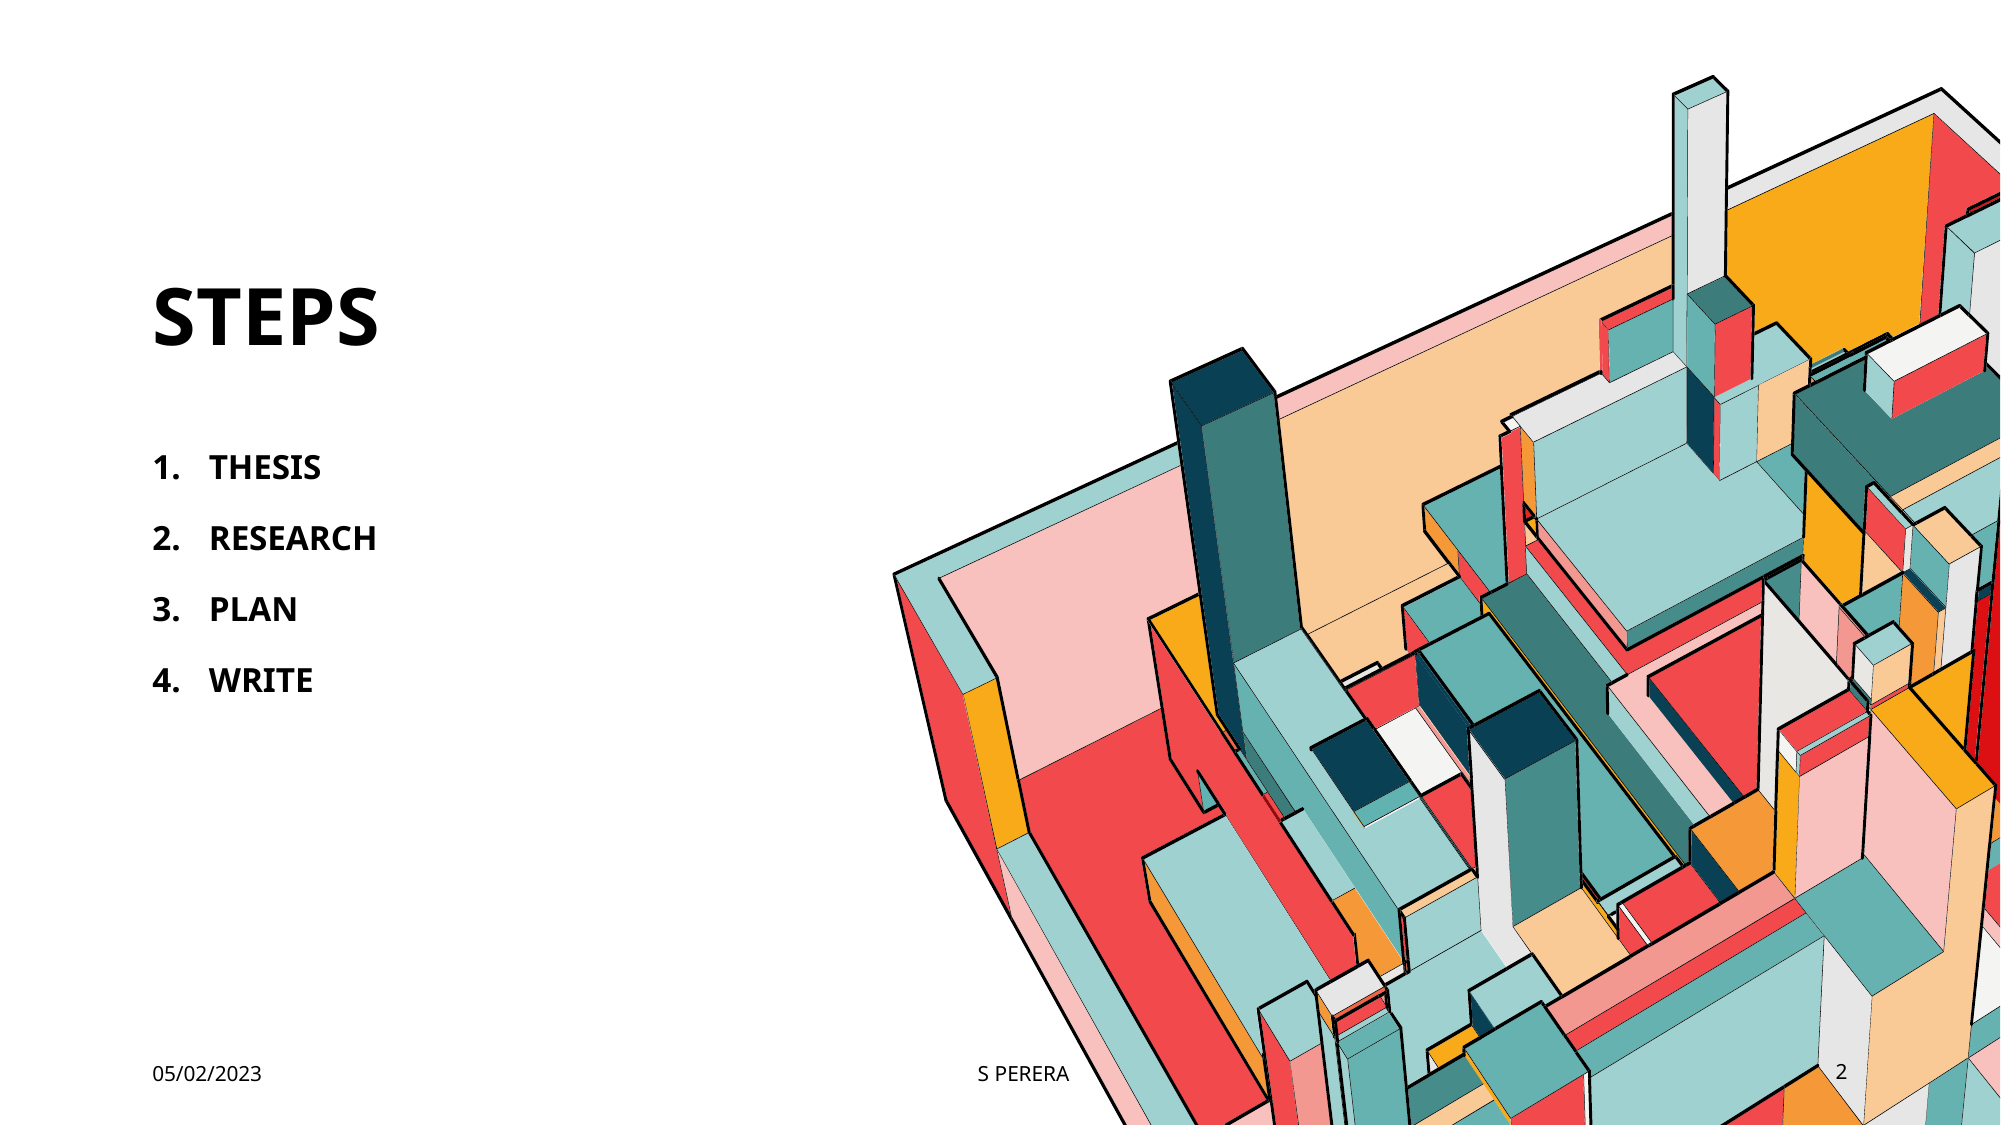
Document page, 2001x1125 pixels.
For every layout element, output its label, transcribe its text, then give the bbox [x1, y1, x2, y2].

footer S PERERA [634, 1042, 1085, 1103]
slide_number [137, 1042, 363, 1103]
slide_number 2 [1412, 1042, 1863, 1103]
title steps [137, 211, 813, 428]
list THESIS RESEARCH PLAN WRITE [137, 428, 813, 857]
